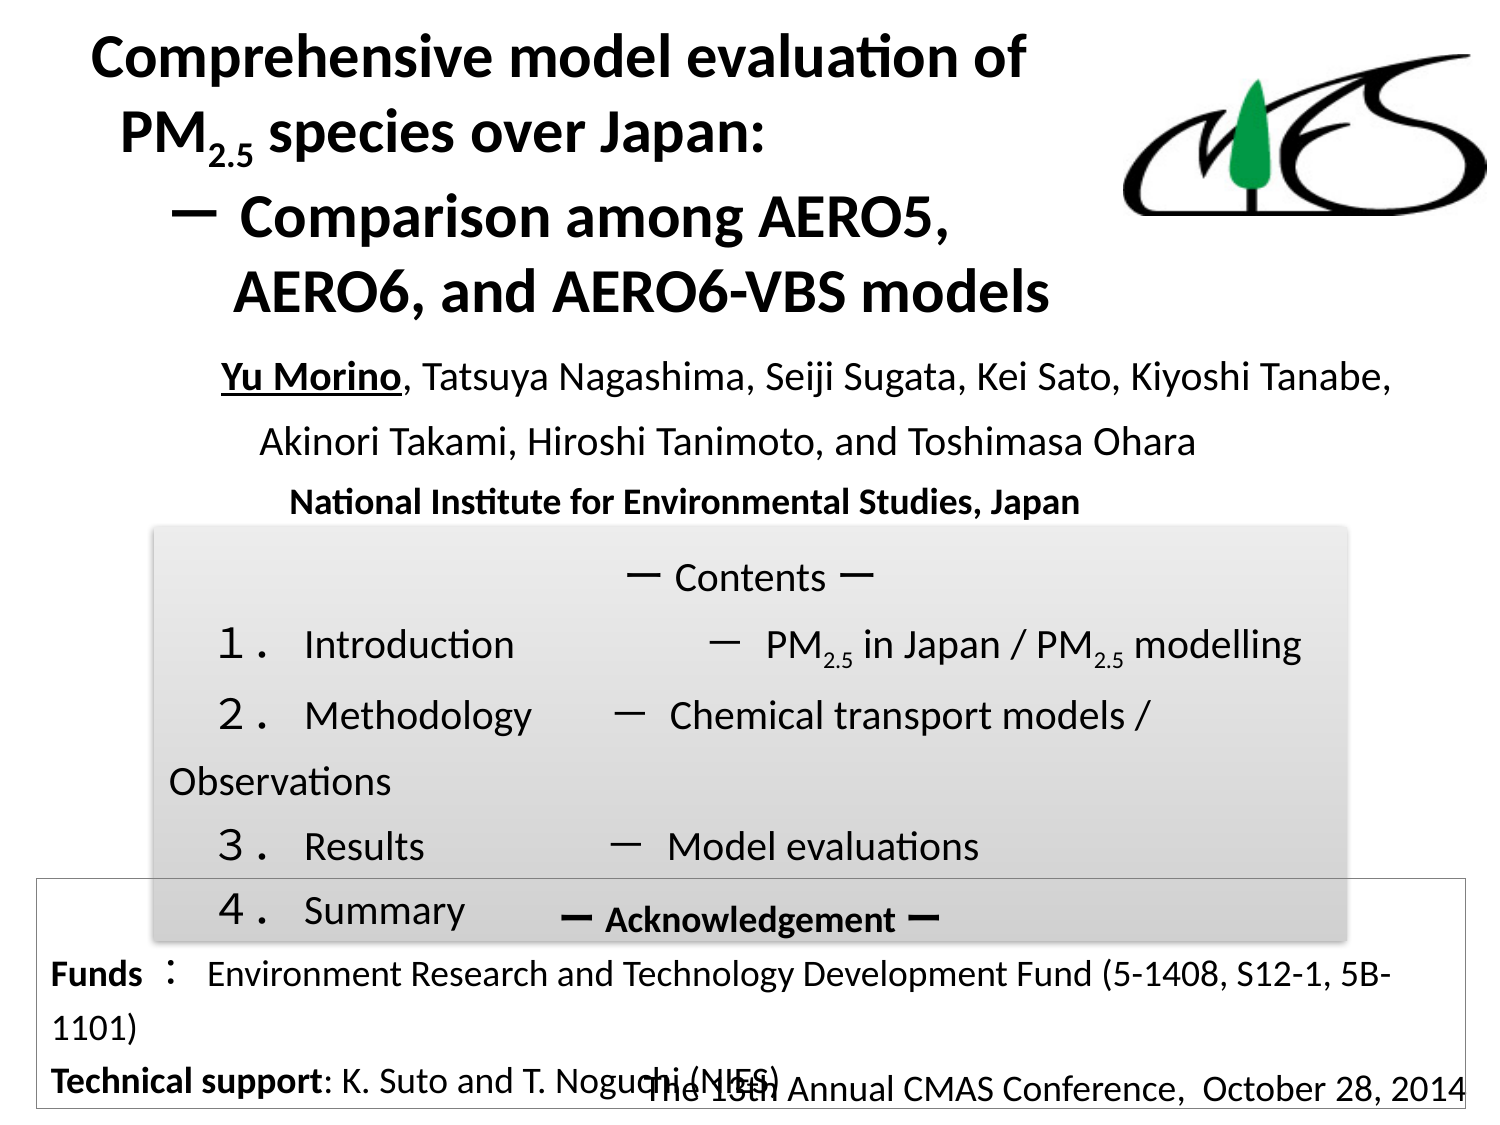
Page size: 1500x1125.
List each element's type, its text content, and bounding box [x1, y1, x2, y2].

text_box ーAcknowledgementー Funds： Environment Research and Technology Development Fund (5-1408, S12-1, 5B-1101) Technical support: K. Suto and T. Noguchi (NIES) [36, 878, 1466, 1109]
picture [1123, 54, 1488, 216]
text_box The 13th Annual CMAS Conference, October 28, 2014 [549, 1057, 1483, 1117]
text_box ーContentsー １．Introduction － PM2.5 in Japan / PM2.5 modelling ２．Methodology － Chemical transport models / Observations ３．Results － Model evaluations ４．Summary [153, 526, 1348, 878]
text_box Comprehensive model evaluation of PM2.5 species over Japan: －Comparison among AERO5, AERO6, and AERO6-VBS models [76, 7, 1128, 333]
text_box Yu Morino, Tatsuya Nagashima, Seiji Sugata, Kei Sato, Kiyoshi Tanabe, Akinori Takami, Hiroshi Tanimoto, and Toshimasa Ohara National Institute for Environmental Studies, Japan [206, 326, 1412, 530]
